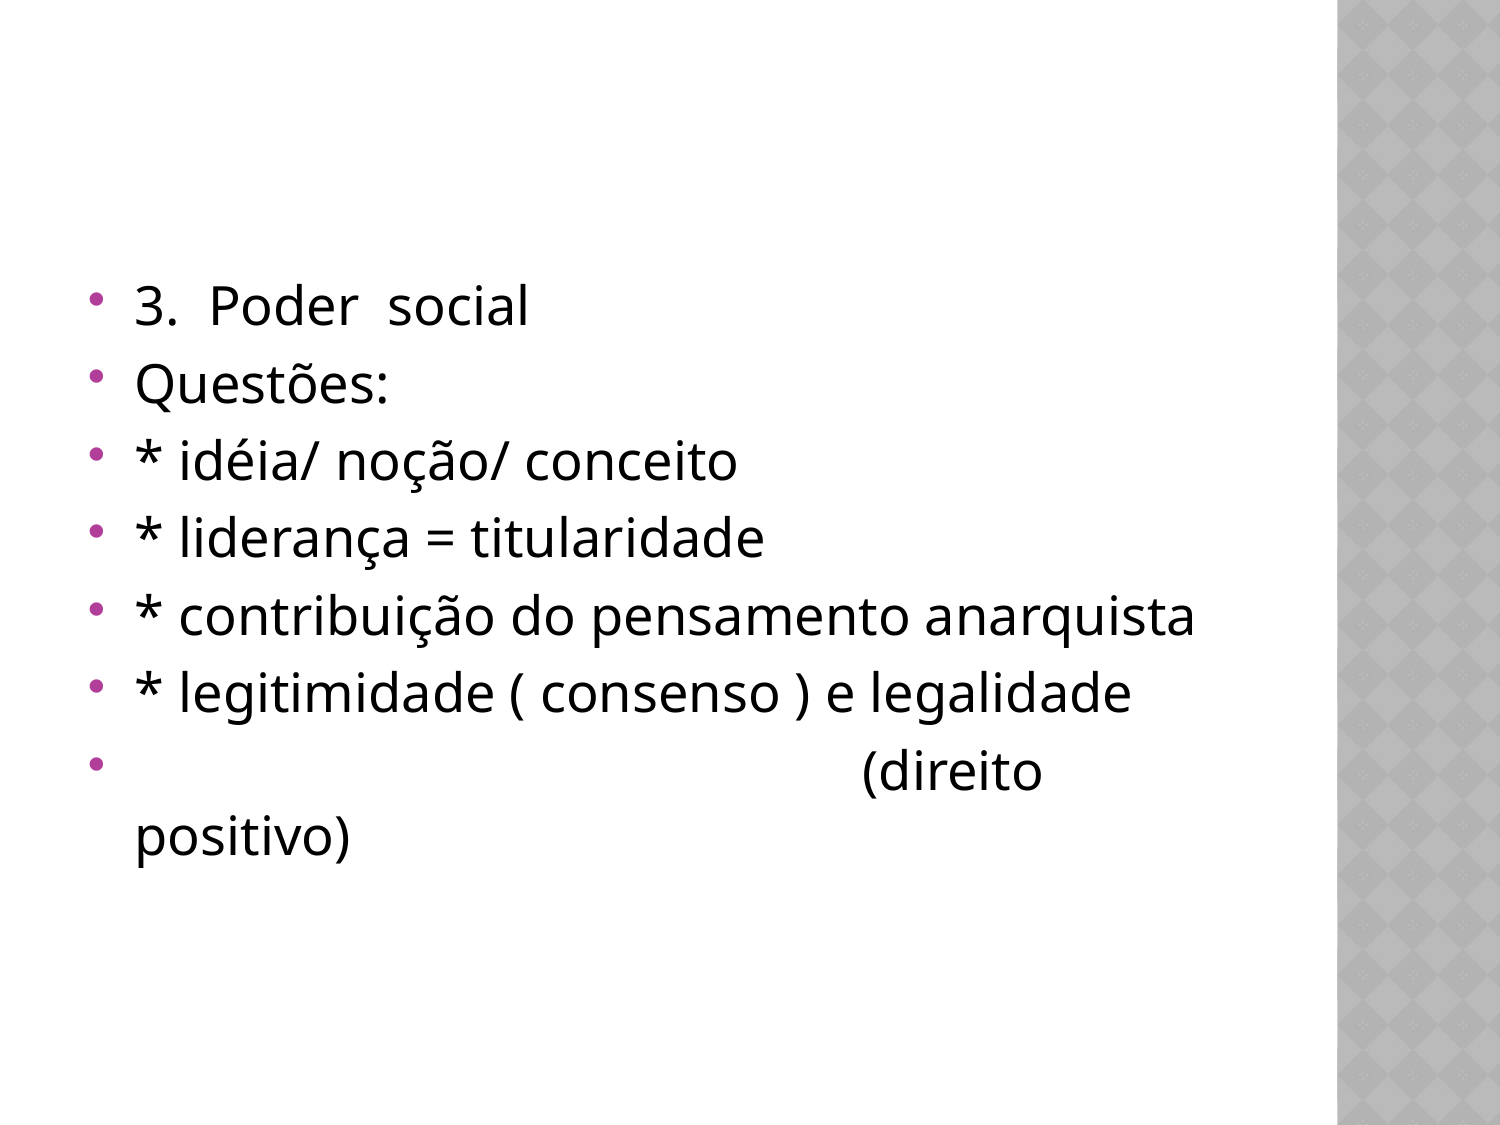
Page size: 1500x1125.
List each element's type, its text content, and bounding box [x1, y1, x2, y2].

list 3. Poder social Questões: * idéia/ noção/ conceito * liderança = titularidade * contribuição do pensamento anarquista * legitimidade ( consenso ) e legalidade (direito positivo) [75, 264, 1263, 1059]
